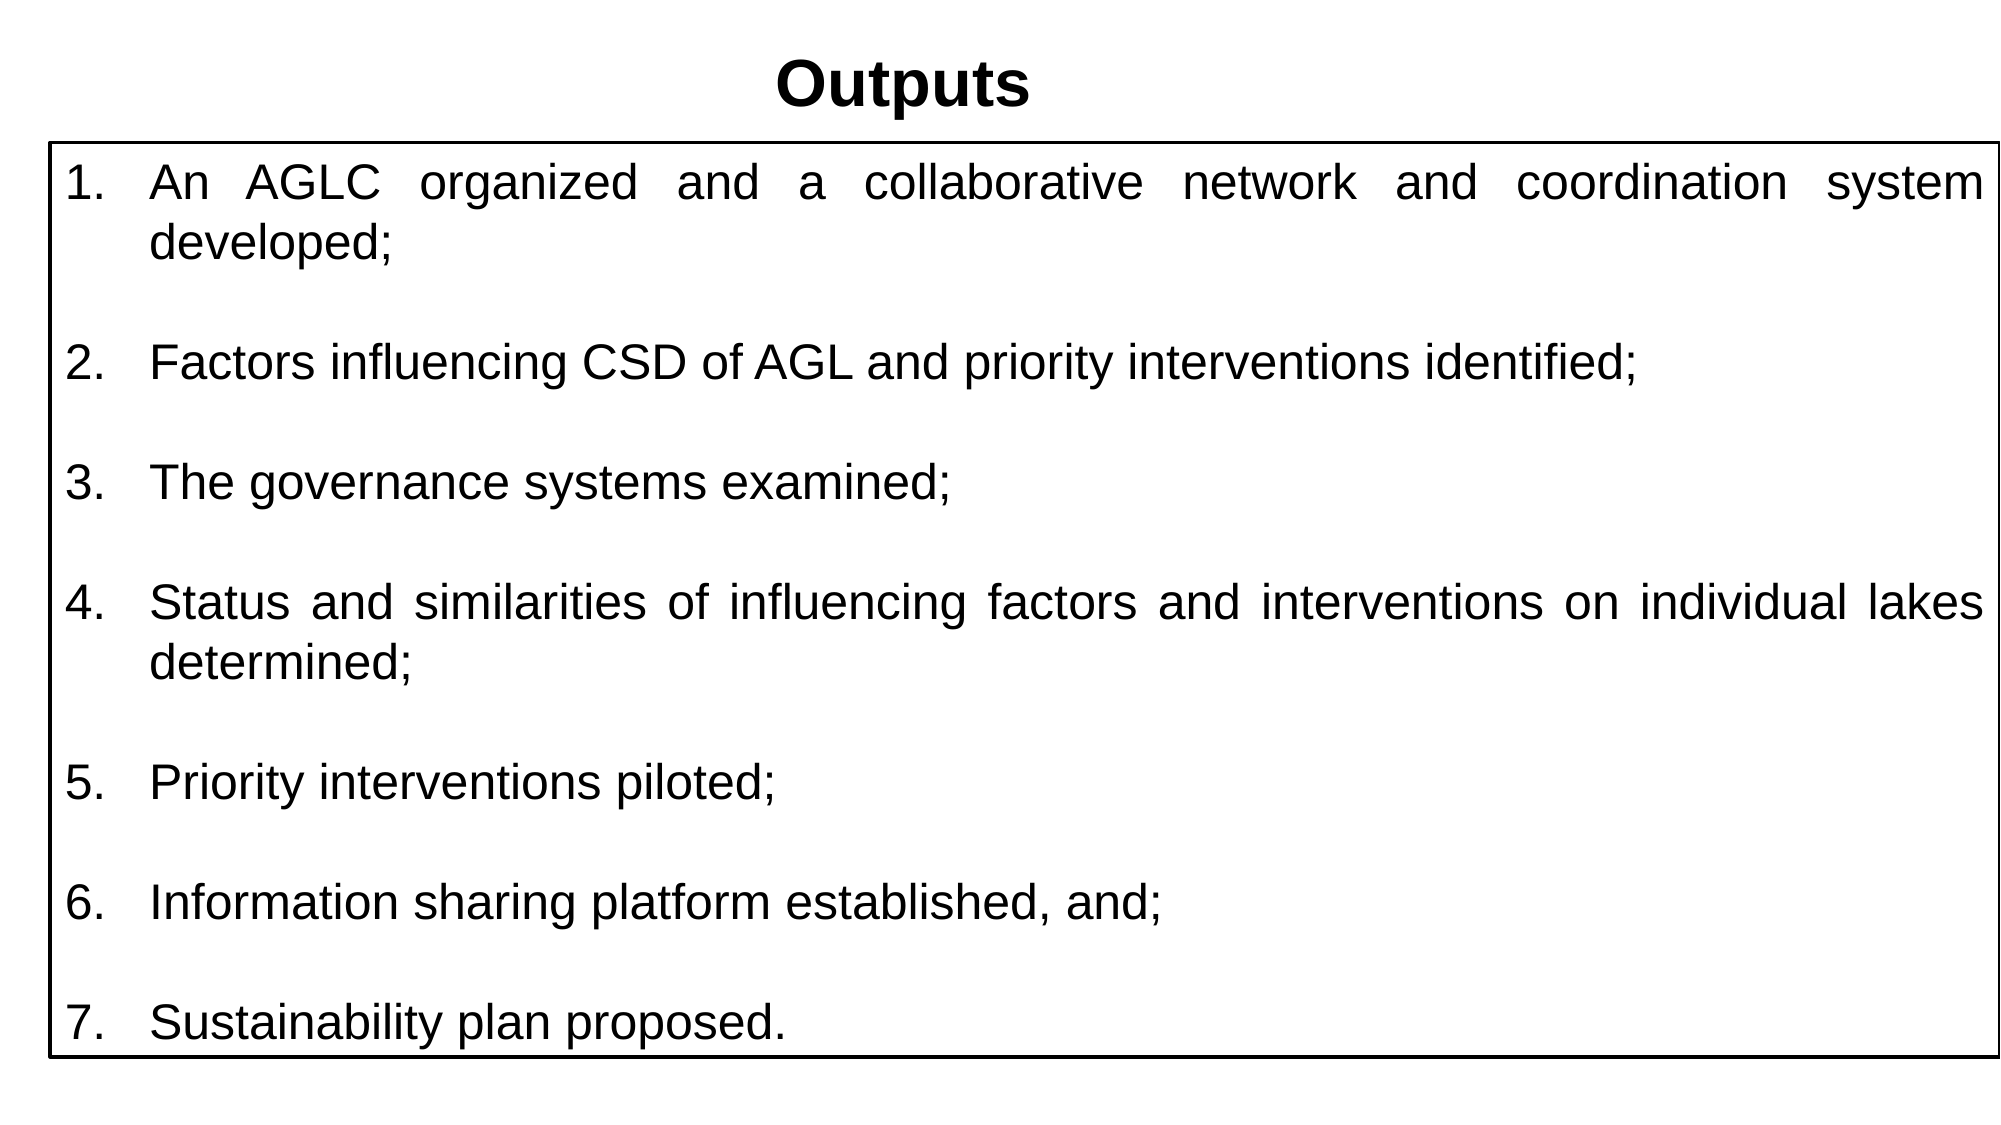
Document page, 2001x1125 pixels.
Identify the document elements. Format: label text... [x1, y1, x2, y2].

text_box An AGLC organized and a collaborative network and coordination system developed; Factors influencing CSD of AGL and priority interventions identified; The governance systems examined; Status and similarities of influencing factors and interventions on individual lakes determined; Priority interventions piloted; Information sharing platform established, and; Sustainability plan proposed. [49, 142, 2000, 1057]
text_box Outputs [760, 32, 1069, 127]
